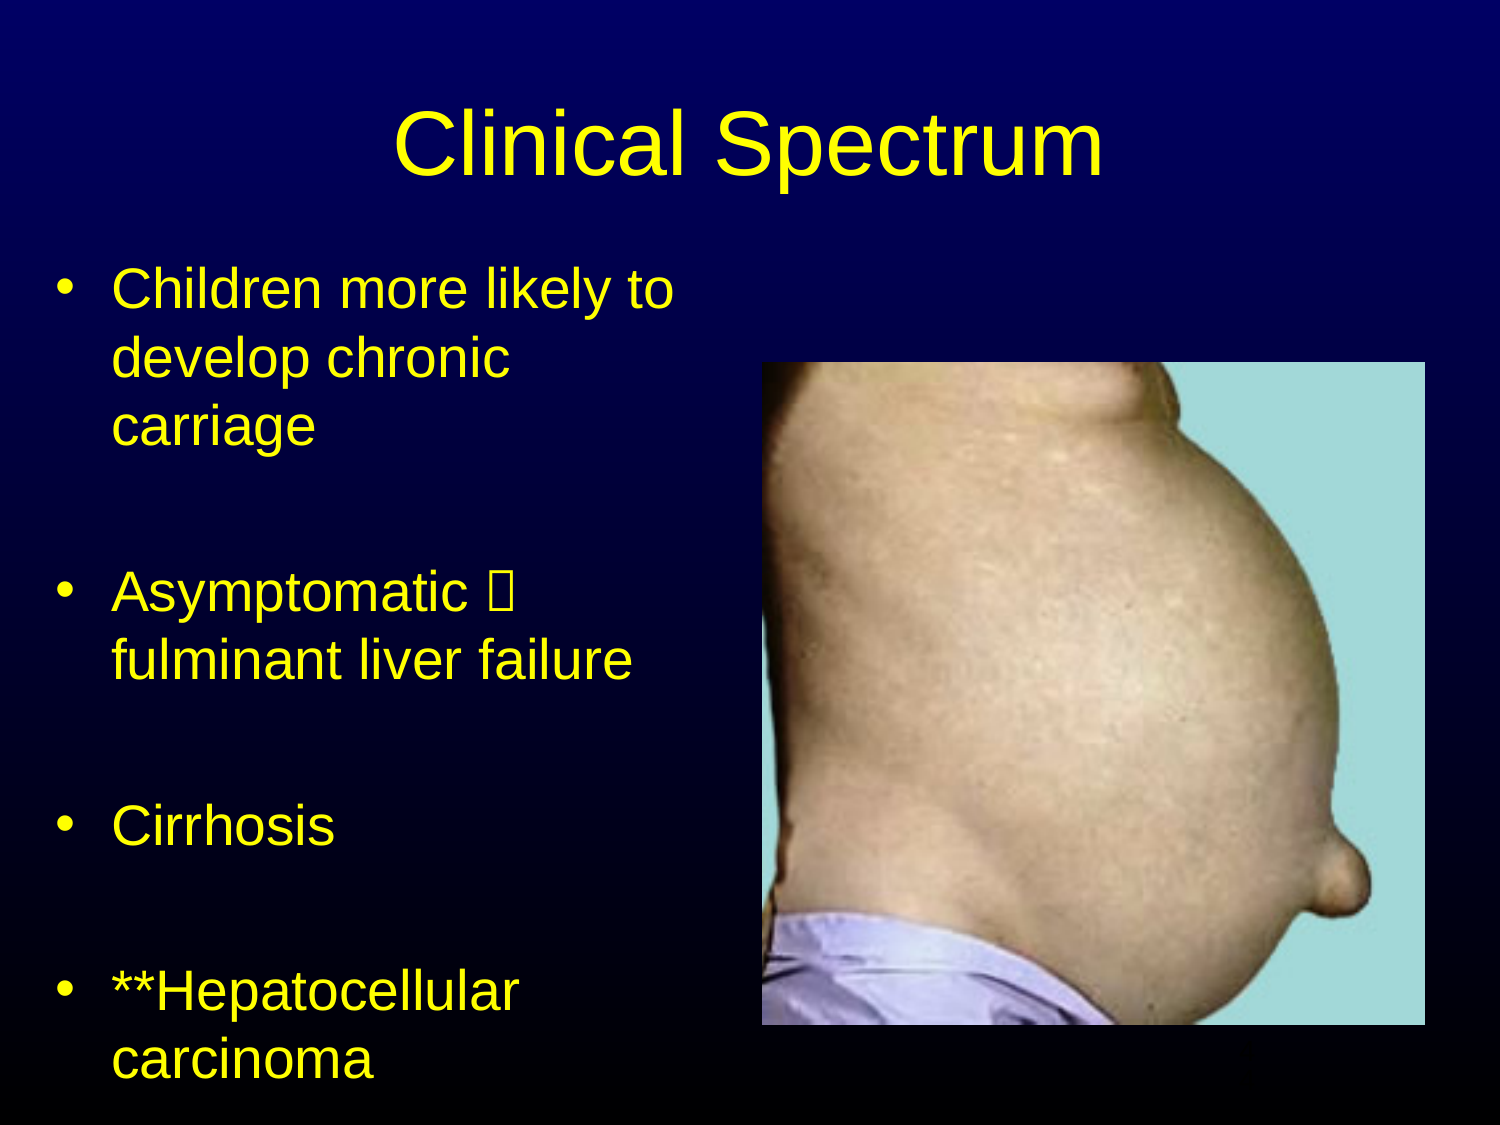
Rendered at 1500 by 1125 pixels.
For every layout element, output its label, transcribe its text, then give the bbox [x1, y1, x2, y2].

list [762, 262, 1426, 1125]
title Clinical Spectrum [75, 0, 1425, 278]
list Children more likely to develop chronic carriage Asymptomatic  fulminant liver failure Cirrhosis **Hepatocellular carcinoma [41, 243, 704, 1106]
